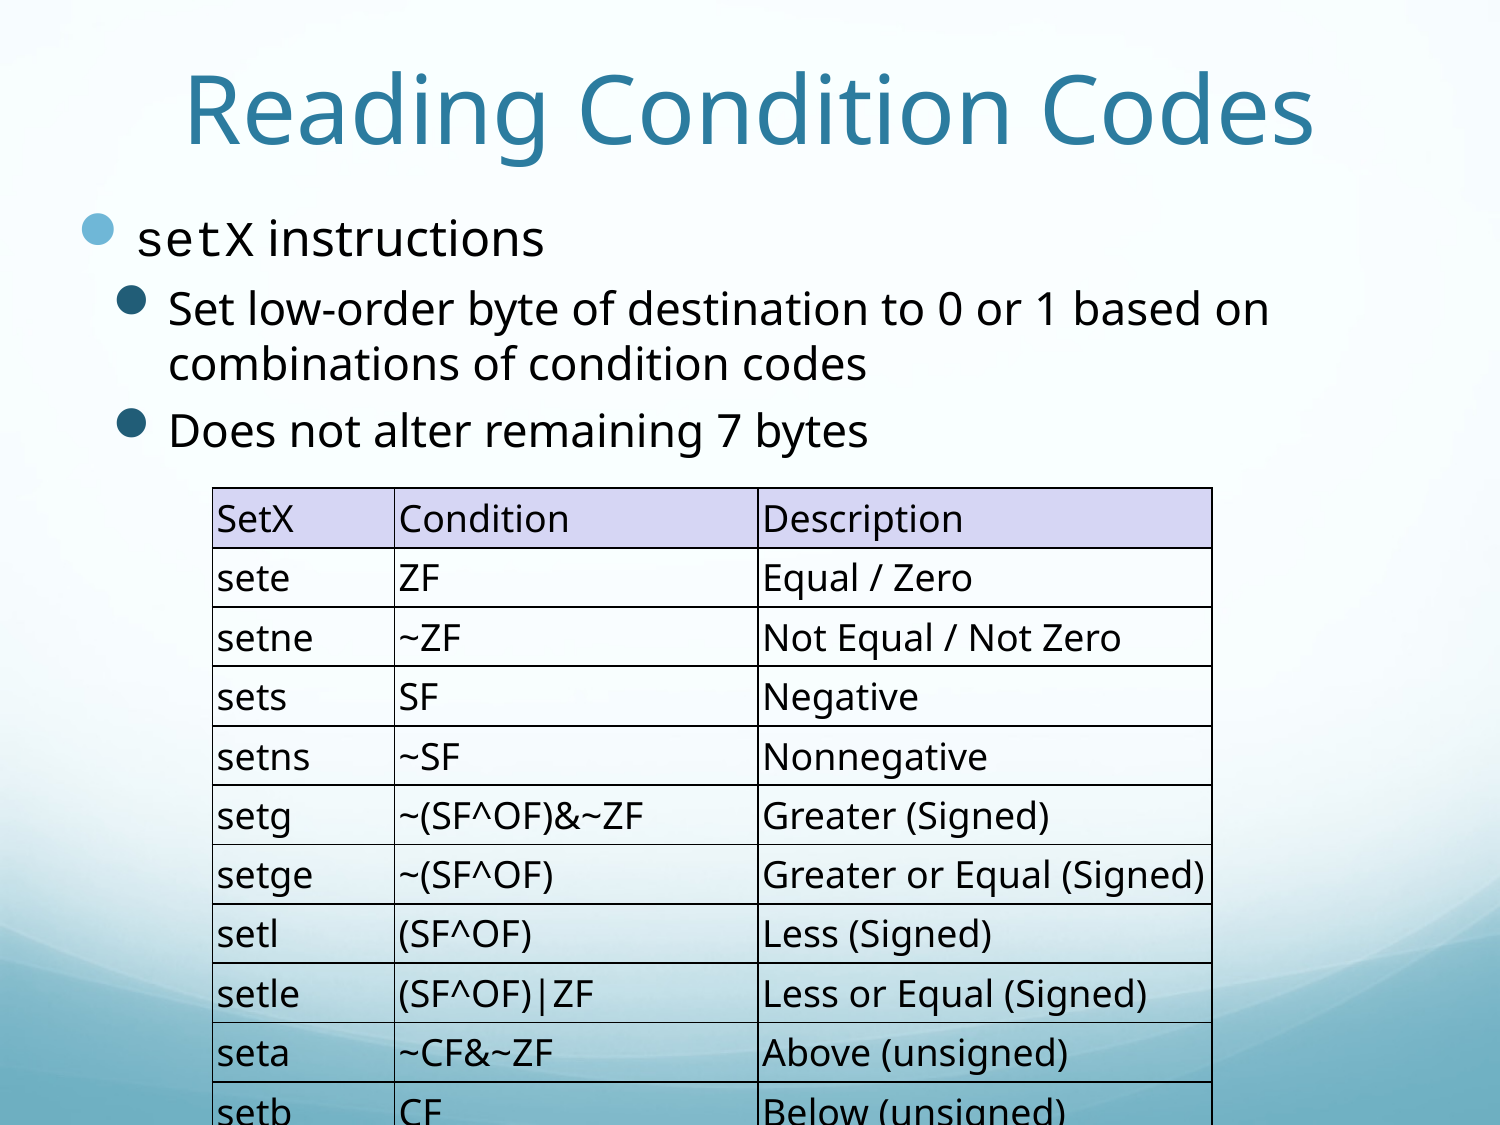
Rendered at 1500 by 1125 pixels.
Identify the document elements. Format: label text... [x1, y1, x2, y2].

table_cell Nonnegative [759, 727, 1211, 784]
table_cell (SF^OF)|ZF [395, 964, 757, 1022]
table_cell Less (Signed) [759, 905, 1211, 962]
table_cell setge [213, 845, 394, 903]
picture [0, 0, 1500, 1125]
text_box setX instructions Set low-order byte of destination to 0 or 1 based on combinations of condition codes Does not alter remaining 7 bytes [62, 199, 1438, 1092]
table_cell Negative [759, 667, 1211, 725]
table_cell setle [213, 964, 394, 1022]
table_cell ~(SF^OF)&~ZF [395, 786, 757, 844]
table_cell CF [395, 1083, 757, 1125]
table_header Description [759, 489, 1211, 547]
table_cell ~SF [395, 727, 757, 784]
table_cell (SF^OF) [395, 905, 757, 962]
table_cell SF [395, 667, 757, 725]
text_box Reading Condition Codes [62, 41, 1438, 199]
table_cell ~CF&~ZF [395, 1023, 757, 1081]
table_cell Less or Equal (Signed) [759, 964, 1211, 1022]
table_cell setne [213, 608, 394, 665]
table_cell Below (unsigned) [759, 1083, 1211, 1125]
table_cell Not Equal / Not Zero [759, 608, 1211, 665]
table_header SetX [213, 489, 394, 547]
table_cell setl [213, 905, 394, 962]
table_cell seta [213, 1023, 394, 1081]
table_cell Greater or Equal (Signed) [759, 845, 1211, 903]
table_cell Equal / Zero [759, 549, 1211, 606]
table_cell setns [213, 727, 394, 784]
table_cell sets [213, 667, 394, 725]
table_cell ZF [395, 549, 757, 606]
table_cell setg [213, 786, 394, 844]
table_cell ~(SF^OF) [395, 845, 757, 903]
table_cell Greater (Signed) [759, 786, 1211, 844]
table_cell ~ZF [395, 608, 757, 665]
table_header Condition [395, 489, 757, 547]
table_cell Above (unsigned) [759, 1023, 1211, 1081]
table_cell setb [213, 1083, 394, 1125]
table_cell sete [213, 549, 394, 606]
